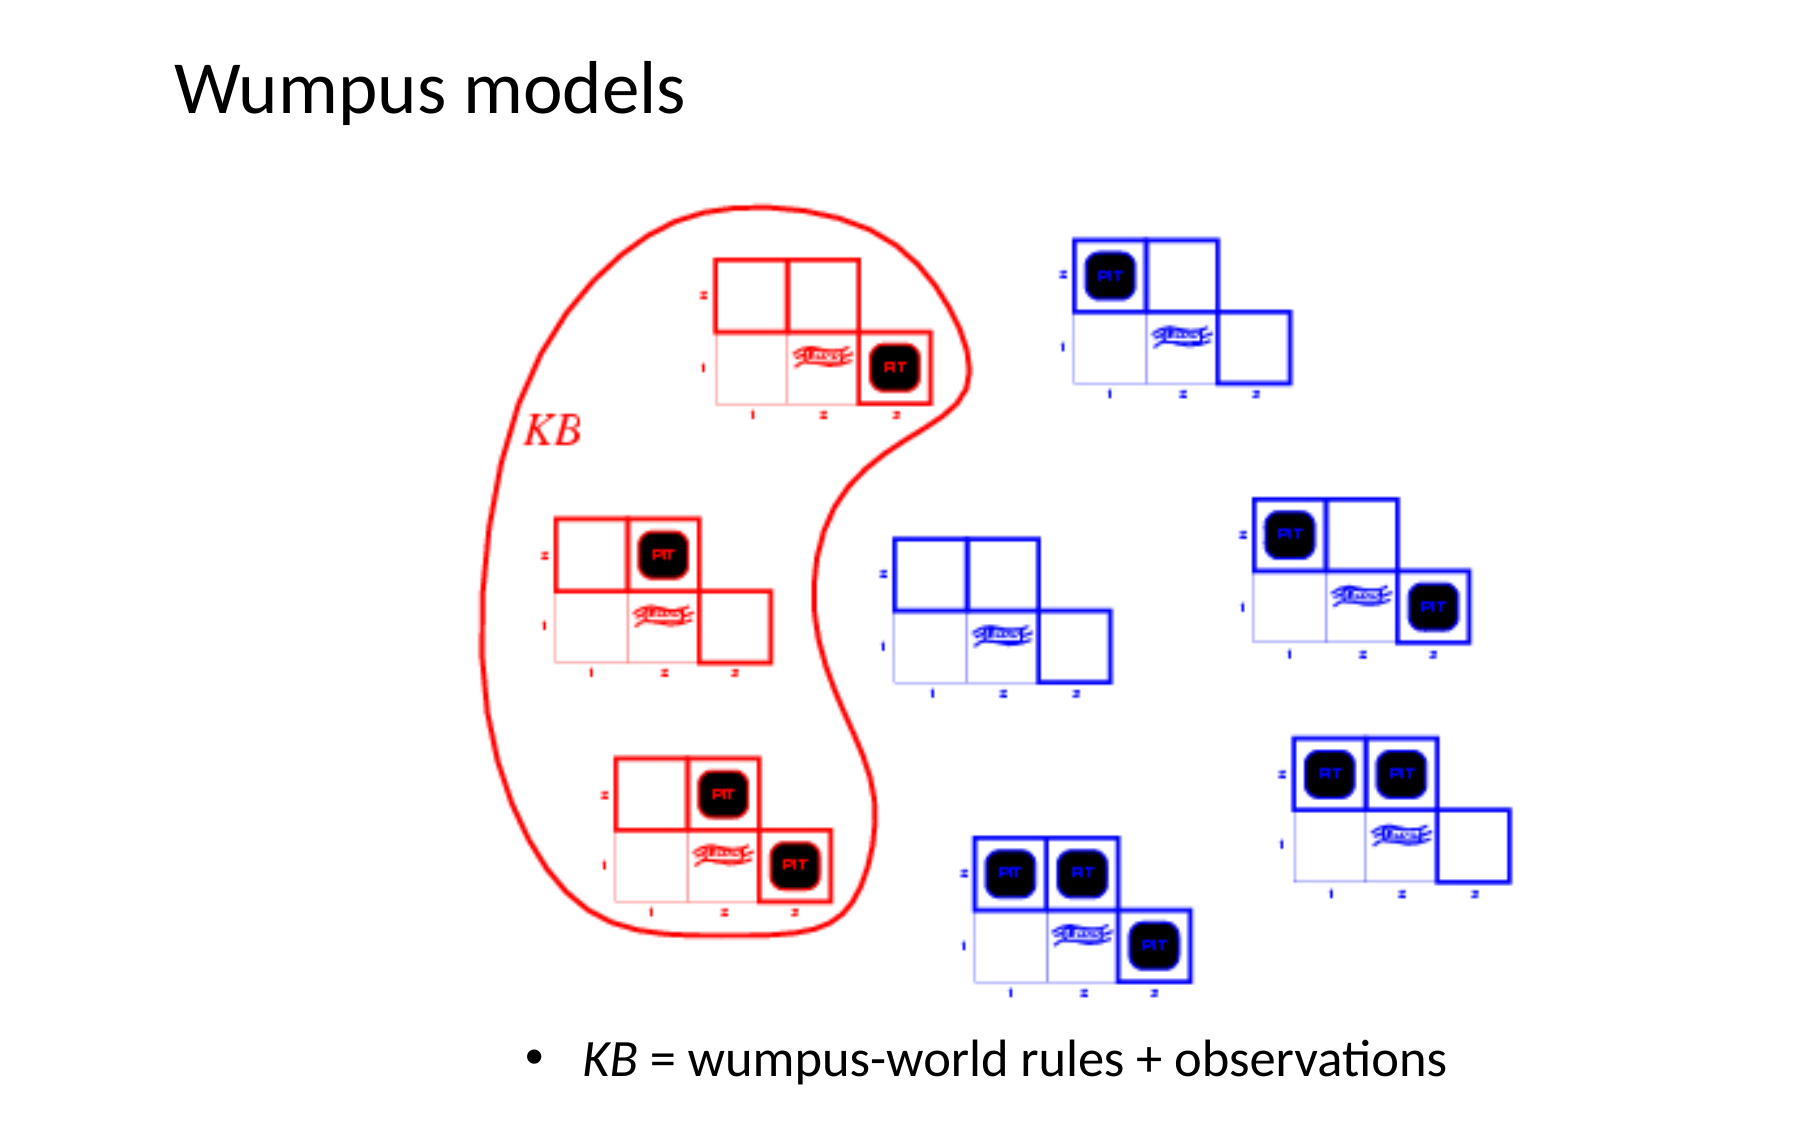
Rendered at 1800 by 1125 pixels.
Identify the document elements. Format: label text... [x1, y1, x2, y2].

picture [359, 136, 1555, 1024]
list KB = wumpus-world rules + observations [509, 1024, 1551, 1106]
title Wumpus models [159, 0, 1712, 180]
